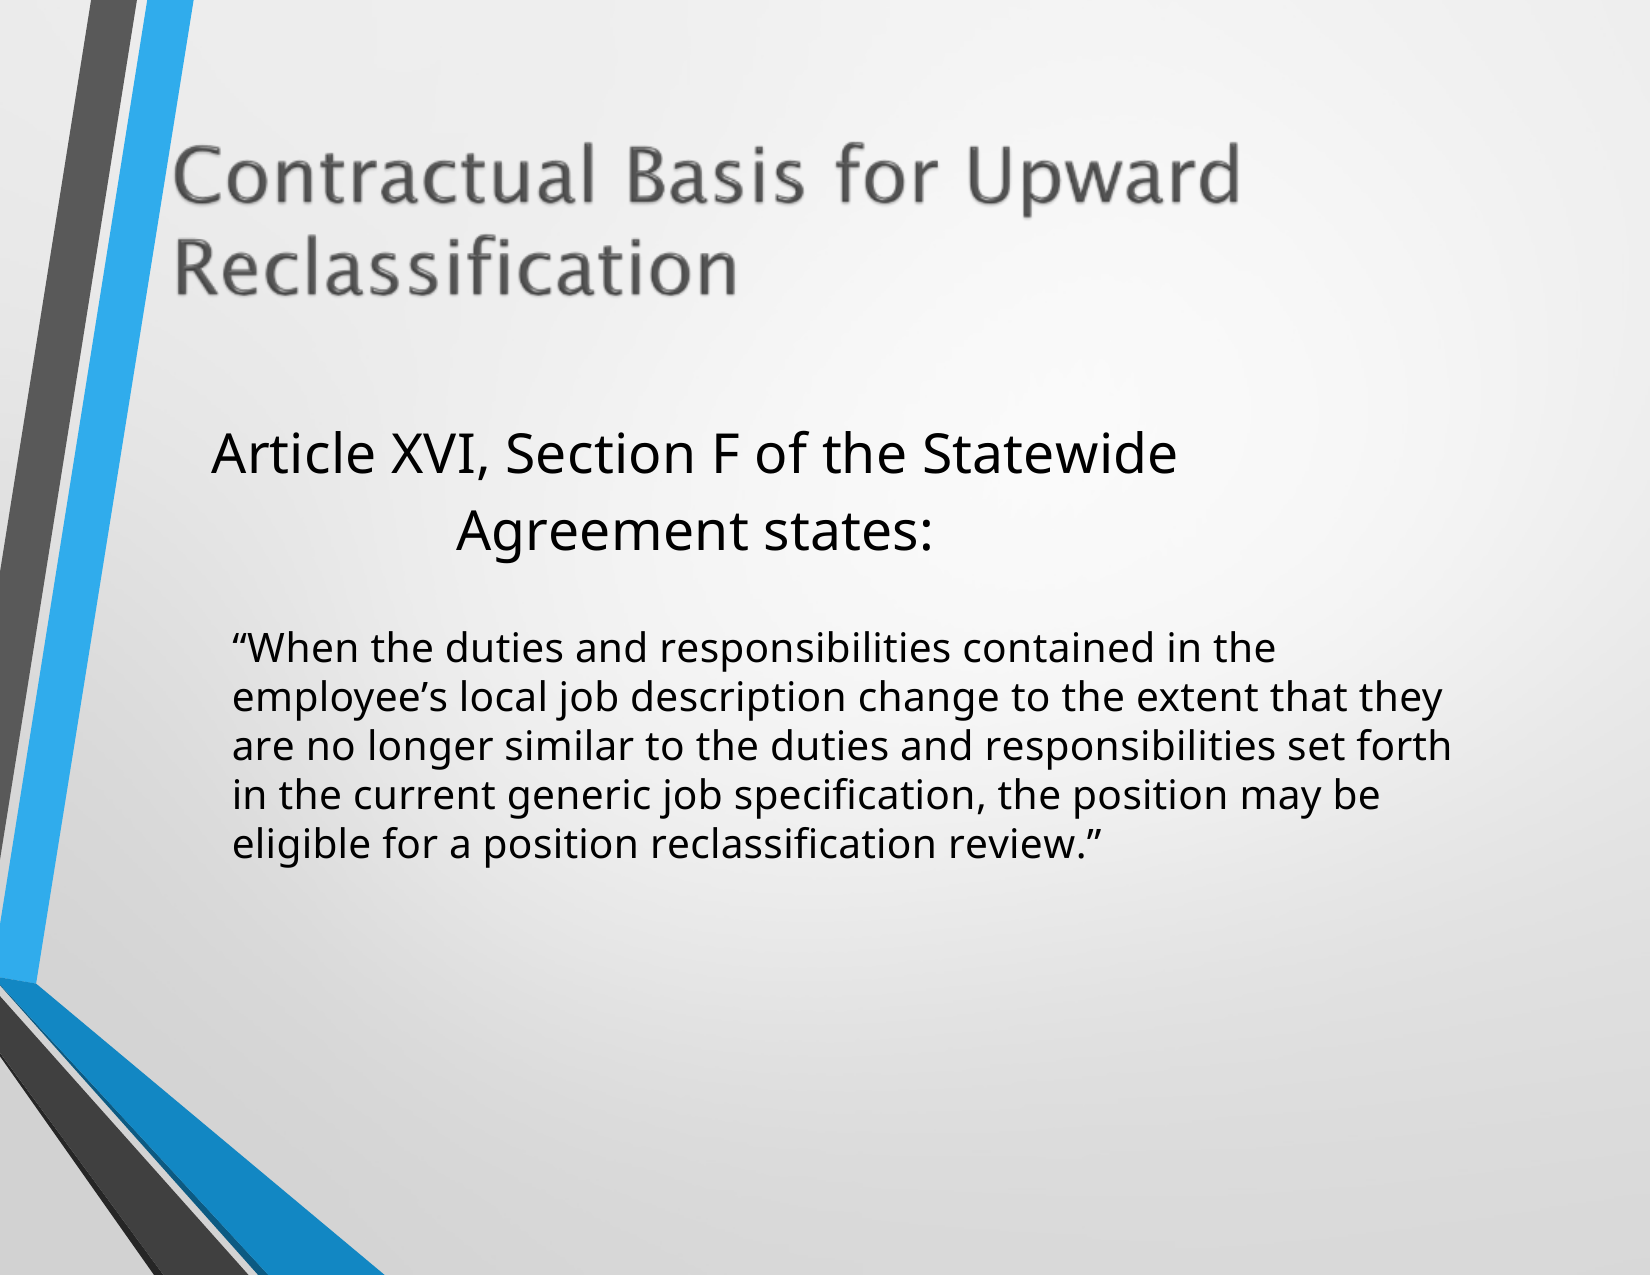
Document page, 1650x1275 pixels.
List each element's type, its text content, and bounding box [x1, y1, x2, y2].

title Article XVI, Section F of the Statewide Agreement states: [188, 378, 1202, 592]
text_box “When the duties and responsibilities contained in the employee’s local job description change to the extent that they are no longer similar to the duties and responsibilities set forth in the current generic job specification, the position may be eligible for a position reclassification review.” [229, 620, 1458, 867]
text_box [166, 122, 1249, 343]
